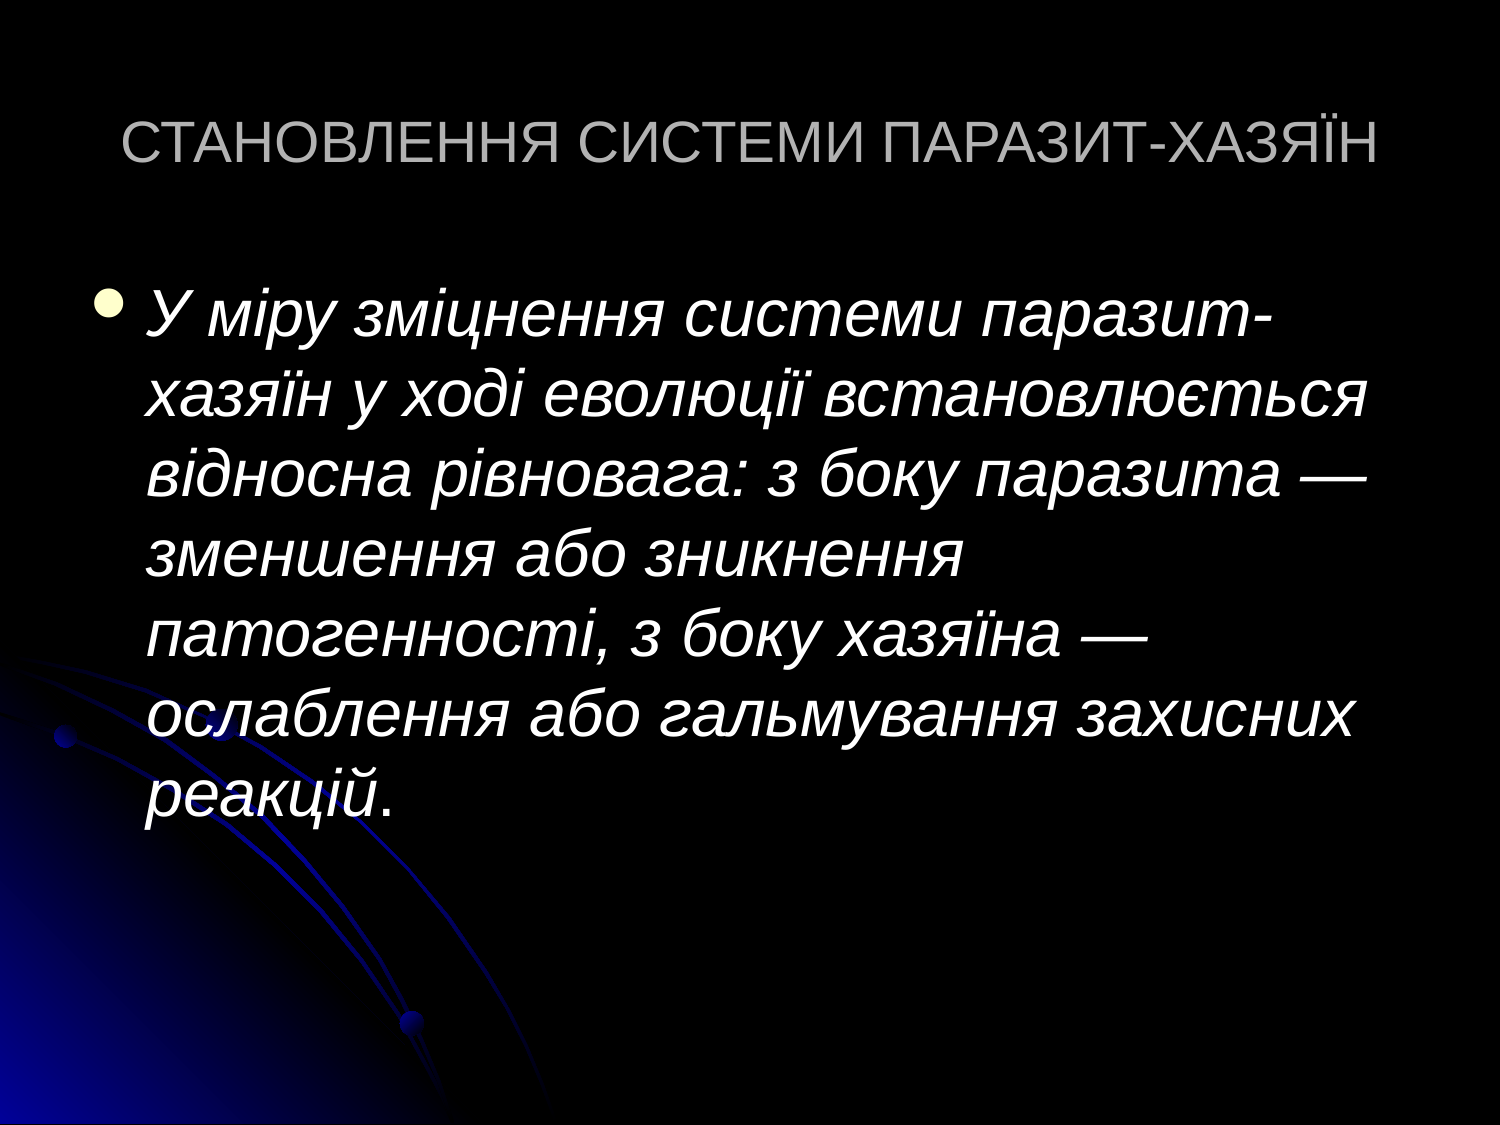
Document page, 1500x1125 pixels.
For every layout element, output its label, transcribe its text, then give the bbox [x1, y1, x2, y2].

list У міру зміцнення системи паразит-хазяїн у ході еволюції встановлюється відносна рівновага: з боку паразита — зменшення або зникнення патогенності, з боку хазяїна — ослаблення або гальмування захисних реакцій. [74, 262, 1426, 1006]
title СТАНОВЛЕННЯ СИСТЕМИ ПАРАЗИТ-ХАЗЯЇН [74, 45, 1426, 233]
